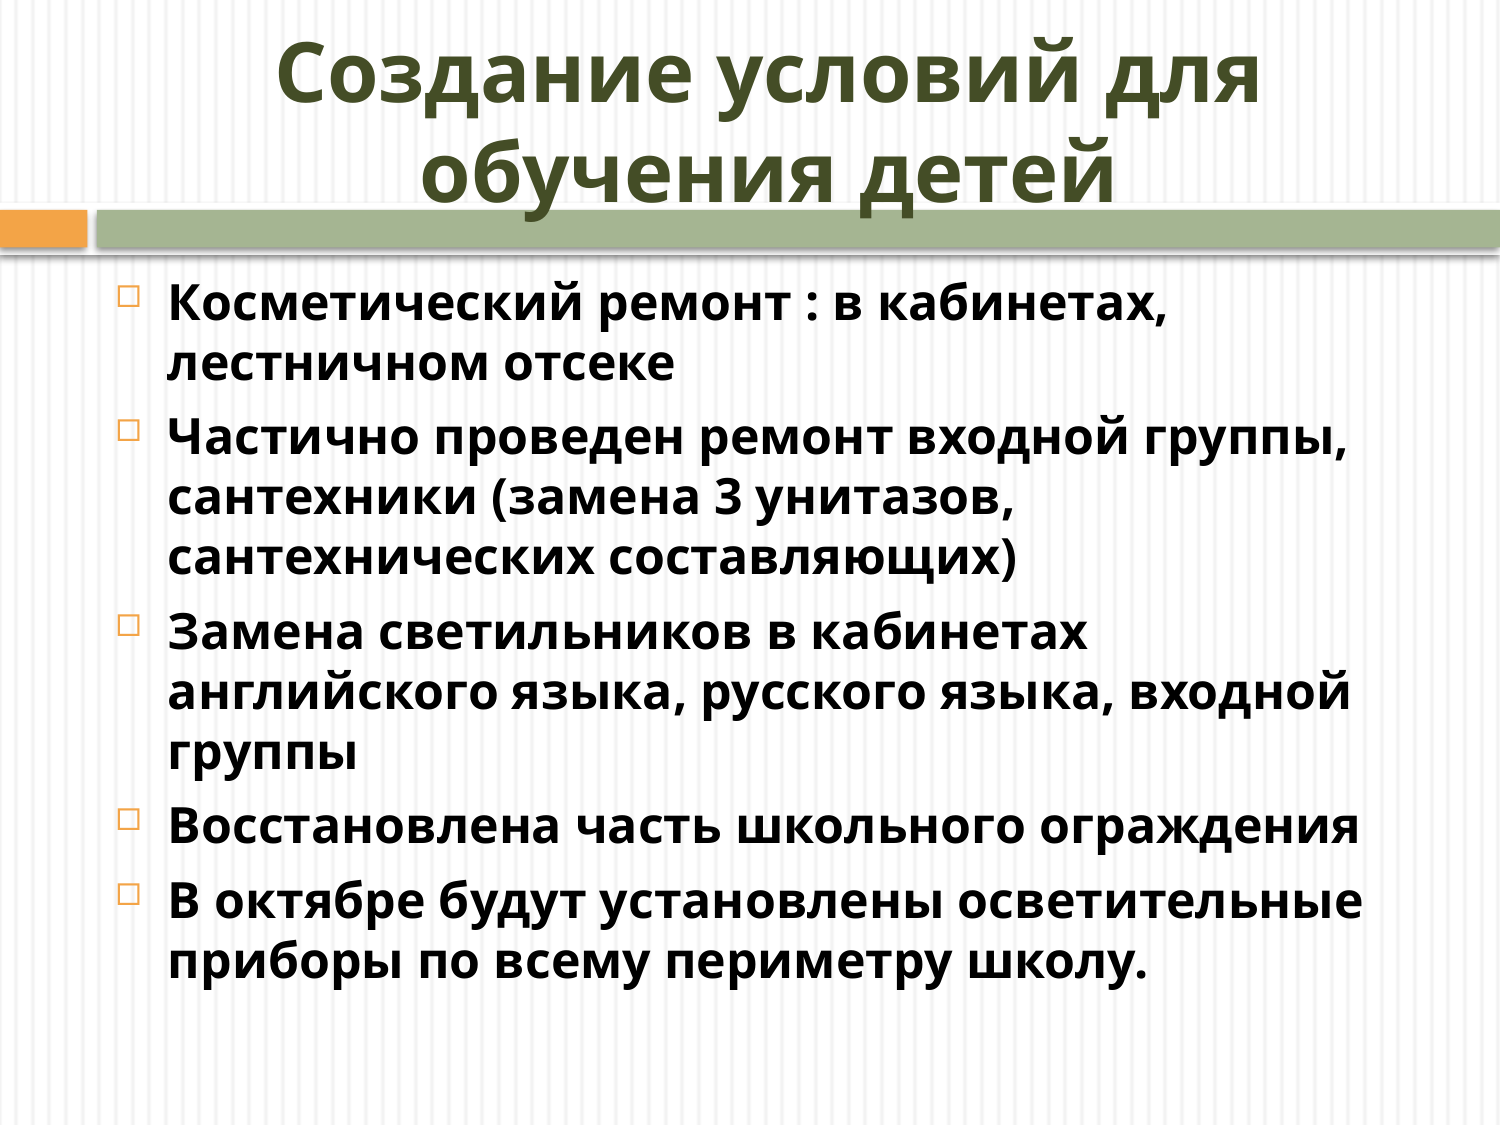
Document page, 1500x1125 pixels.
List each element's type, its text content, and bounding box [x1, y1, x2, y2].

title Создание условий для обучения детей [100, 37, 1438, 200]
list Косметический ремонт : в кабинетах, лестничном отсеке Частично проведен ремонт входной группы, сантехники (замена 3 унитазов, сантехнических составляющих) Замена светильников в кабинетах английского языка, русского языка, входной группы Восстановлена часть школьного ограждения В октябре будут установлены осветительные приборы по всему периметру школу. [100, 262, 1438, 1000]
